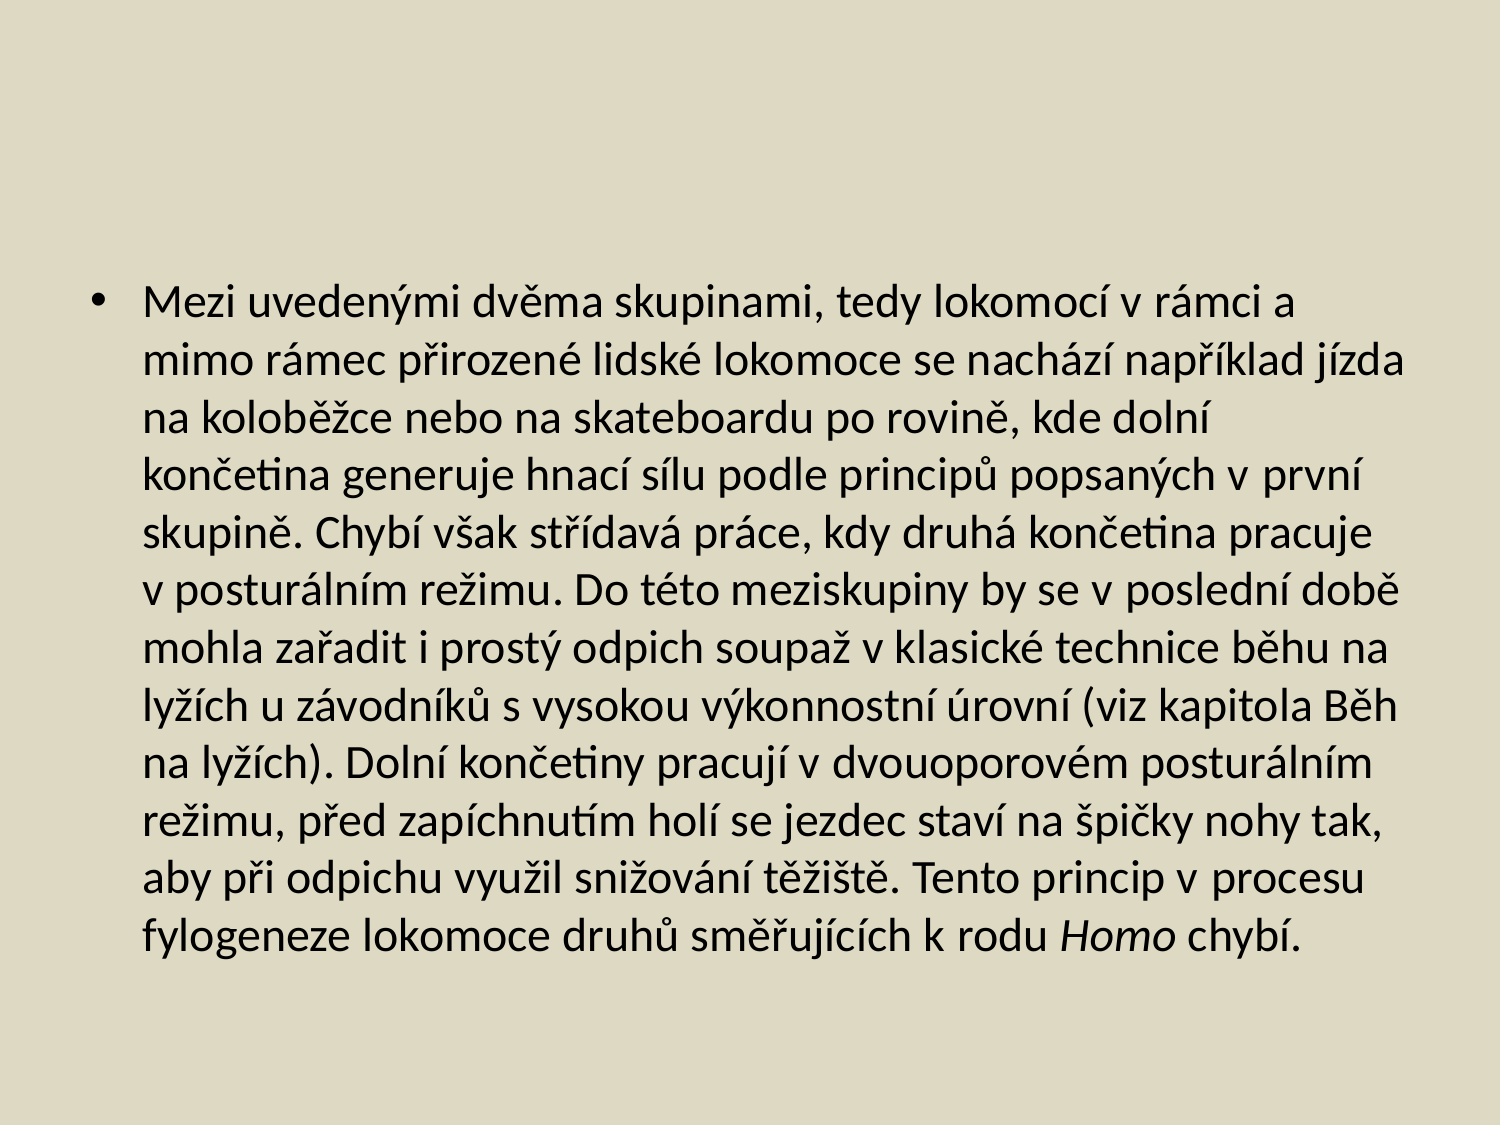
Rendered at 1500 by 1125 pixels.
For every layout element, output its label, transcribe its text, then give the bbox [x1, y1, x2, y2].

list Mezi uvedenými dvěma skupinami, tedy lokomocí v rámci a mimo rámec přirozené lidské lokomoce se nachází například jízda na koloběžce nebo na skateboardu po rovině, kde dolní končetina generuje hnací sílu podle principů popsaných v první skupině. Chybí však střídavá práce, kdy druhá končetina pracuje v posturálním režimu. Do této meziskupiny by se v poslední době mohla zařadit i prostý odpich soupaž v klasické technice běhu na lyžích u závodníků s vysokou výkonnostní úrovní (viz kapitola Běh na lyžích). Dolní končetiny pracují v dvouoporovém posturálním režimu, před zapíchnutím holí se jezdec staví na špičky nohy tak, aby při odpichu využil snižování těžiště. Tento princip v procesu fylogeneze lokomoce druhů směřujících k rodu Homo chybí. [75, 262, 1425, 1005]
